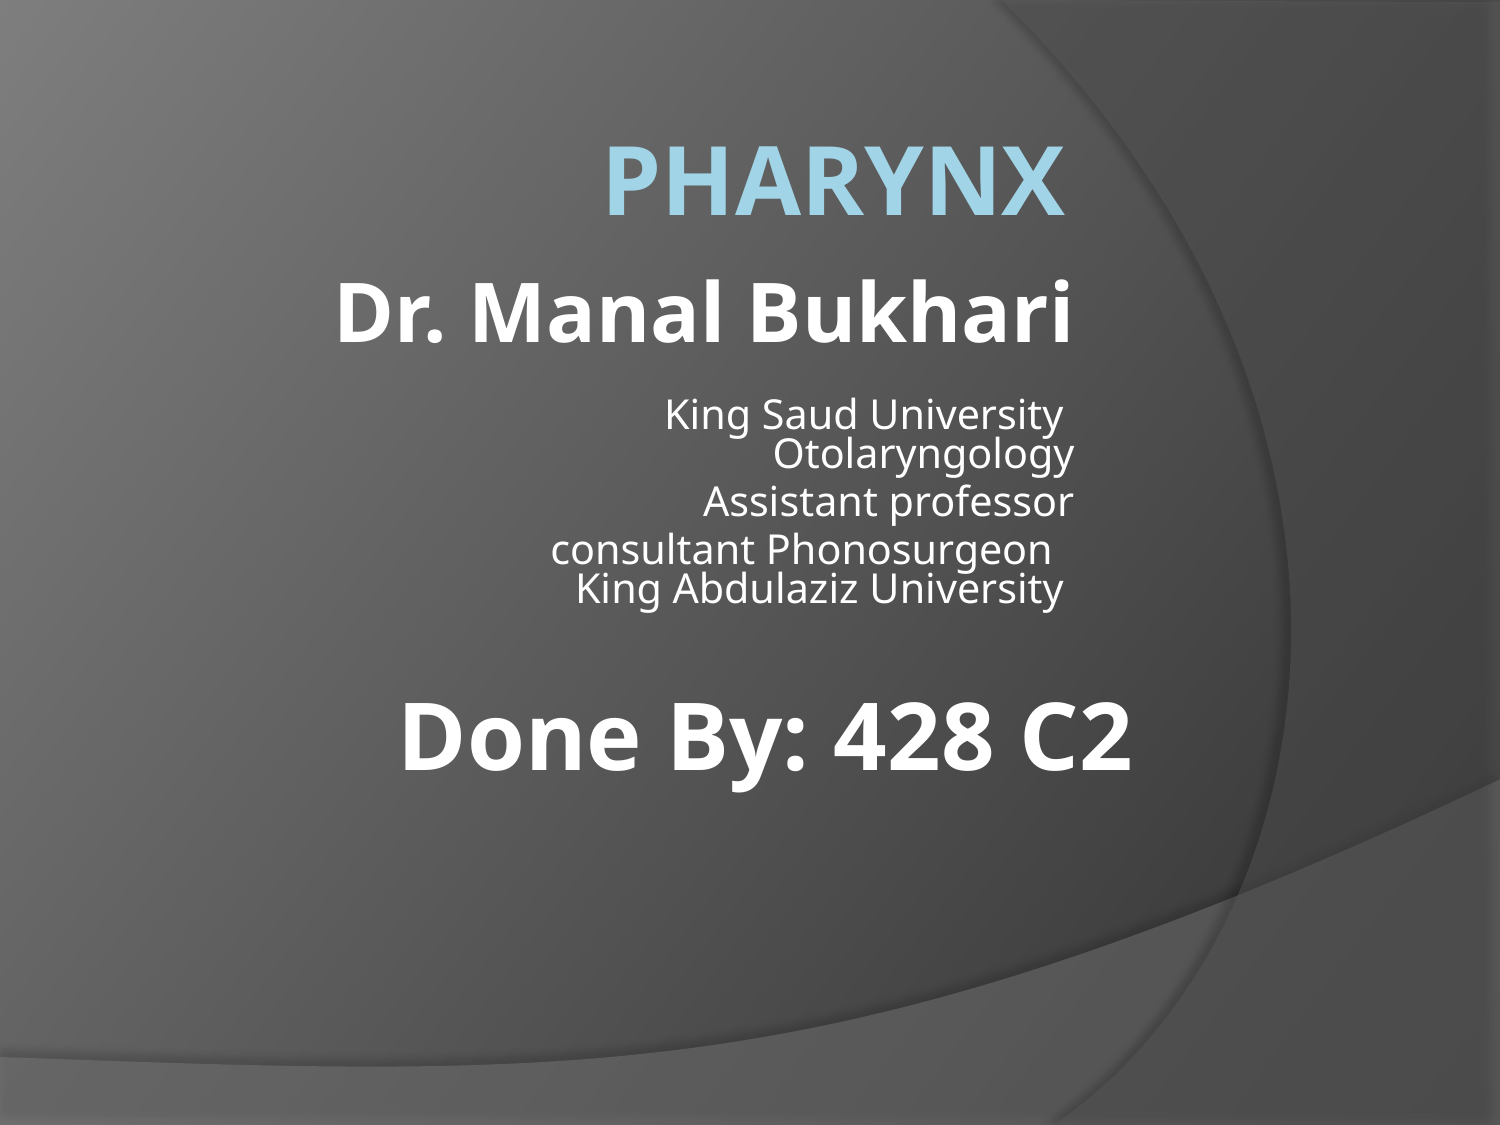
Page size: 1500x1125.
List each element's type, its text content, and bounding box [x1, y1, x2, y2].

subtitle Dr. Manal Bukhari King Saud University Otolaryngology Assistant professor consultant Phonosurgeon King Abdulaziz University [289, 278, 1083, 614]
title pharynx [147, 112, 1074, 301]
text_box Done By: 428 C2 [265, 668, 1266, 796]
